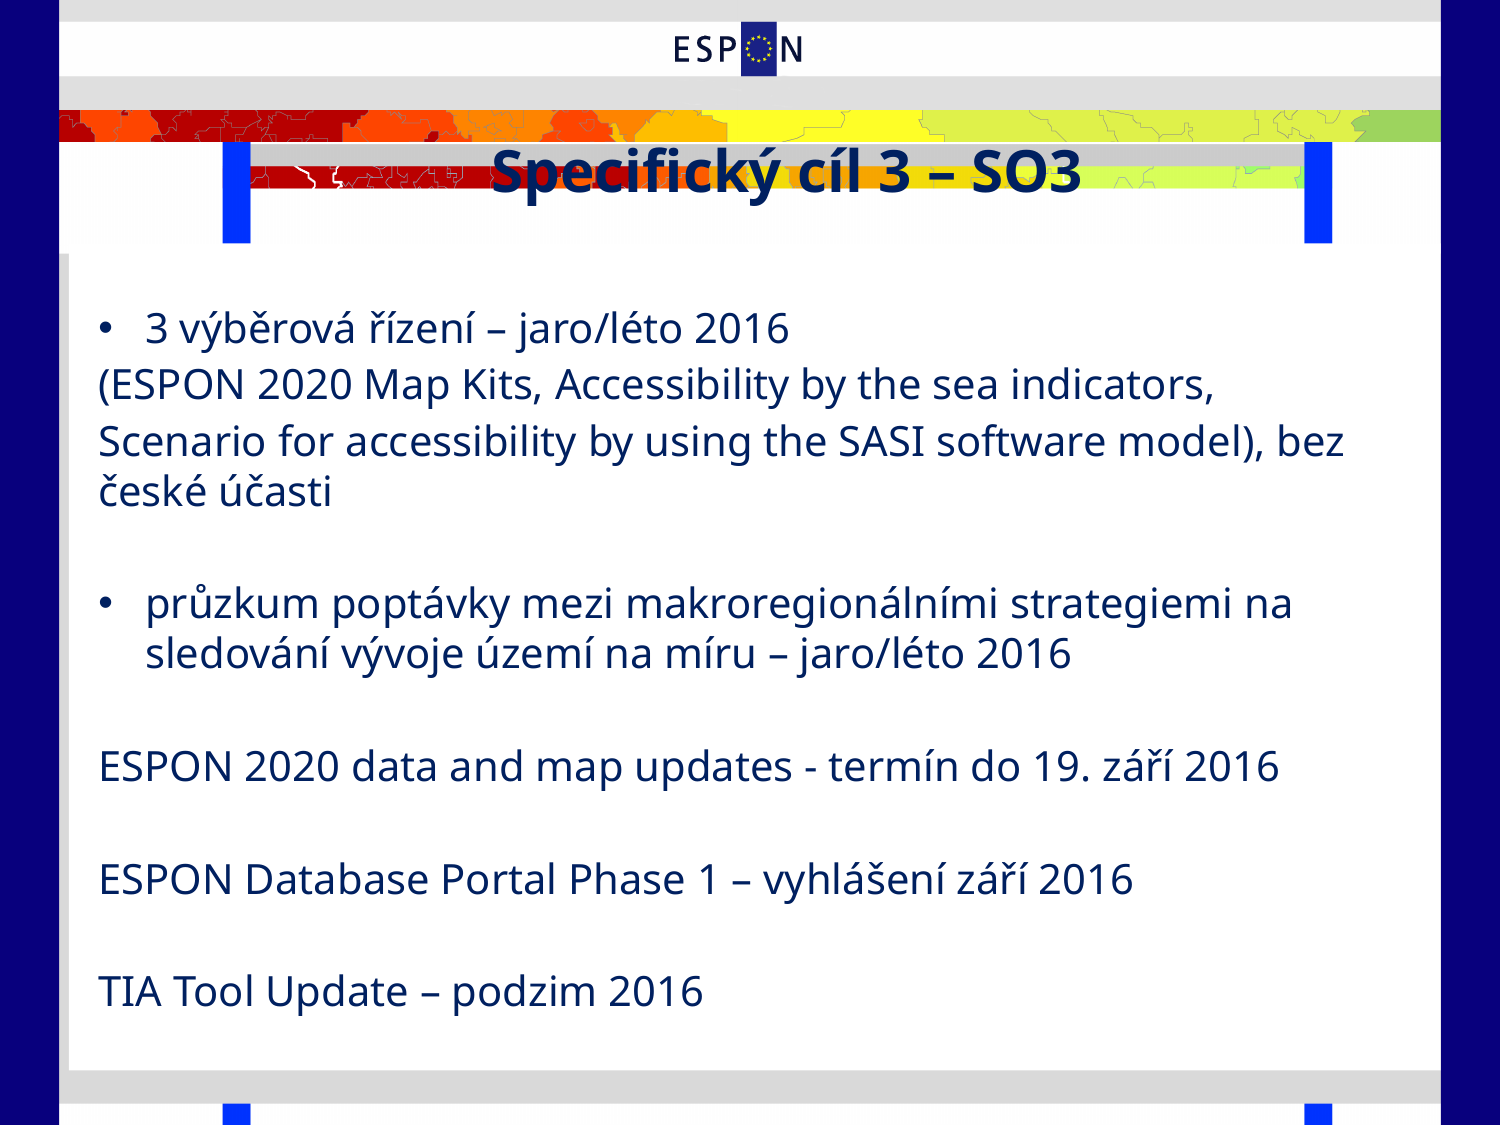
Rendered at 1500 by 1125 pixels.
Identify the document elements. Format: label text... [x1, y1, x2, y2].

picture [60, 142, 1440, 253]
picture [60, 1104, 1440, 1125]
text_box Specifický cíl 3 – SO3 [74, 125, 1425, 213]
text_box 3 výběrová řízení – jaro/léto 2016 (ESPON 2020 Map Kits, Accessibility by the sea indicators, Scenario for accessibility by using the SASI software model), bez české účasti průzkum poptávky mezi makroregionálními strategiemi na sledování vývoje území na míru – jaro/léto 2016 ESPON 2020 data and map updates - termín do 19. září 2016 ESPON Database Portal Phase 1 – vyhlášení září 2016 TIA Tool Update – podzim 2016 [68, 243, 1441, 1071]
